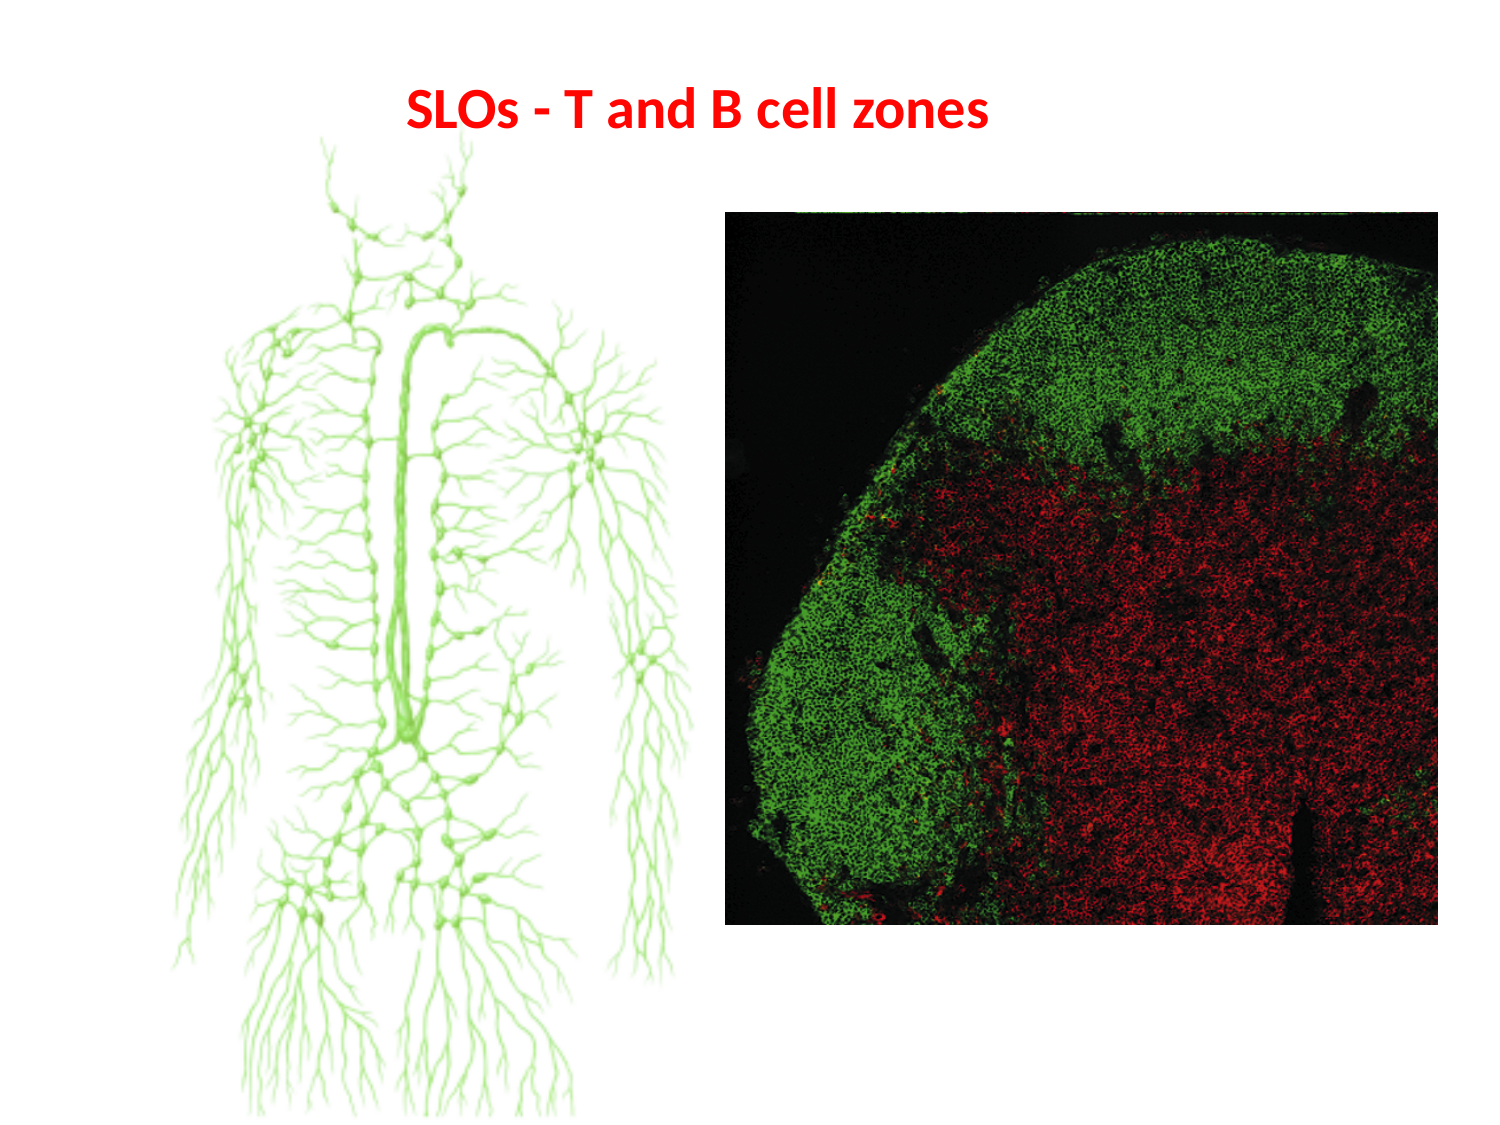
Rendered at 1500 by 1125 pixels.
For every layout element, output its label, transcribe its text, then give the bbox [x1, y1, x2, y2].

text_box SLOs - T and B cell zones [712, 62, 1005, 148]
picture [724, 212, 1438, 926]
picture [137, 0, 708, 1125]
